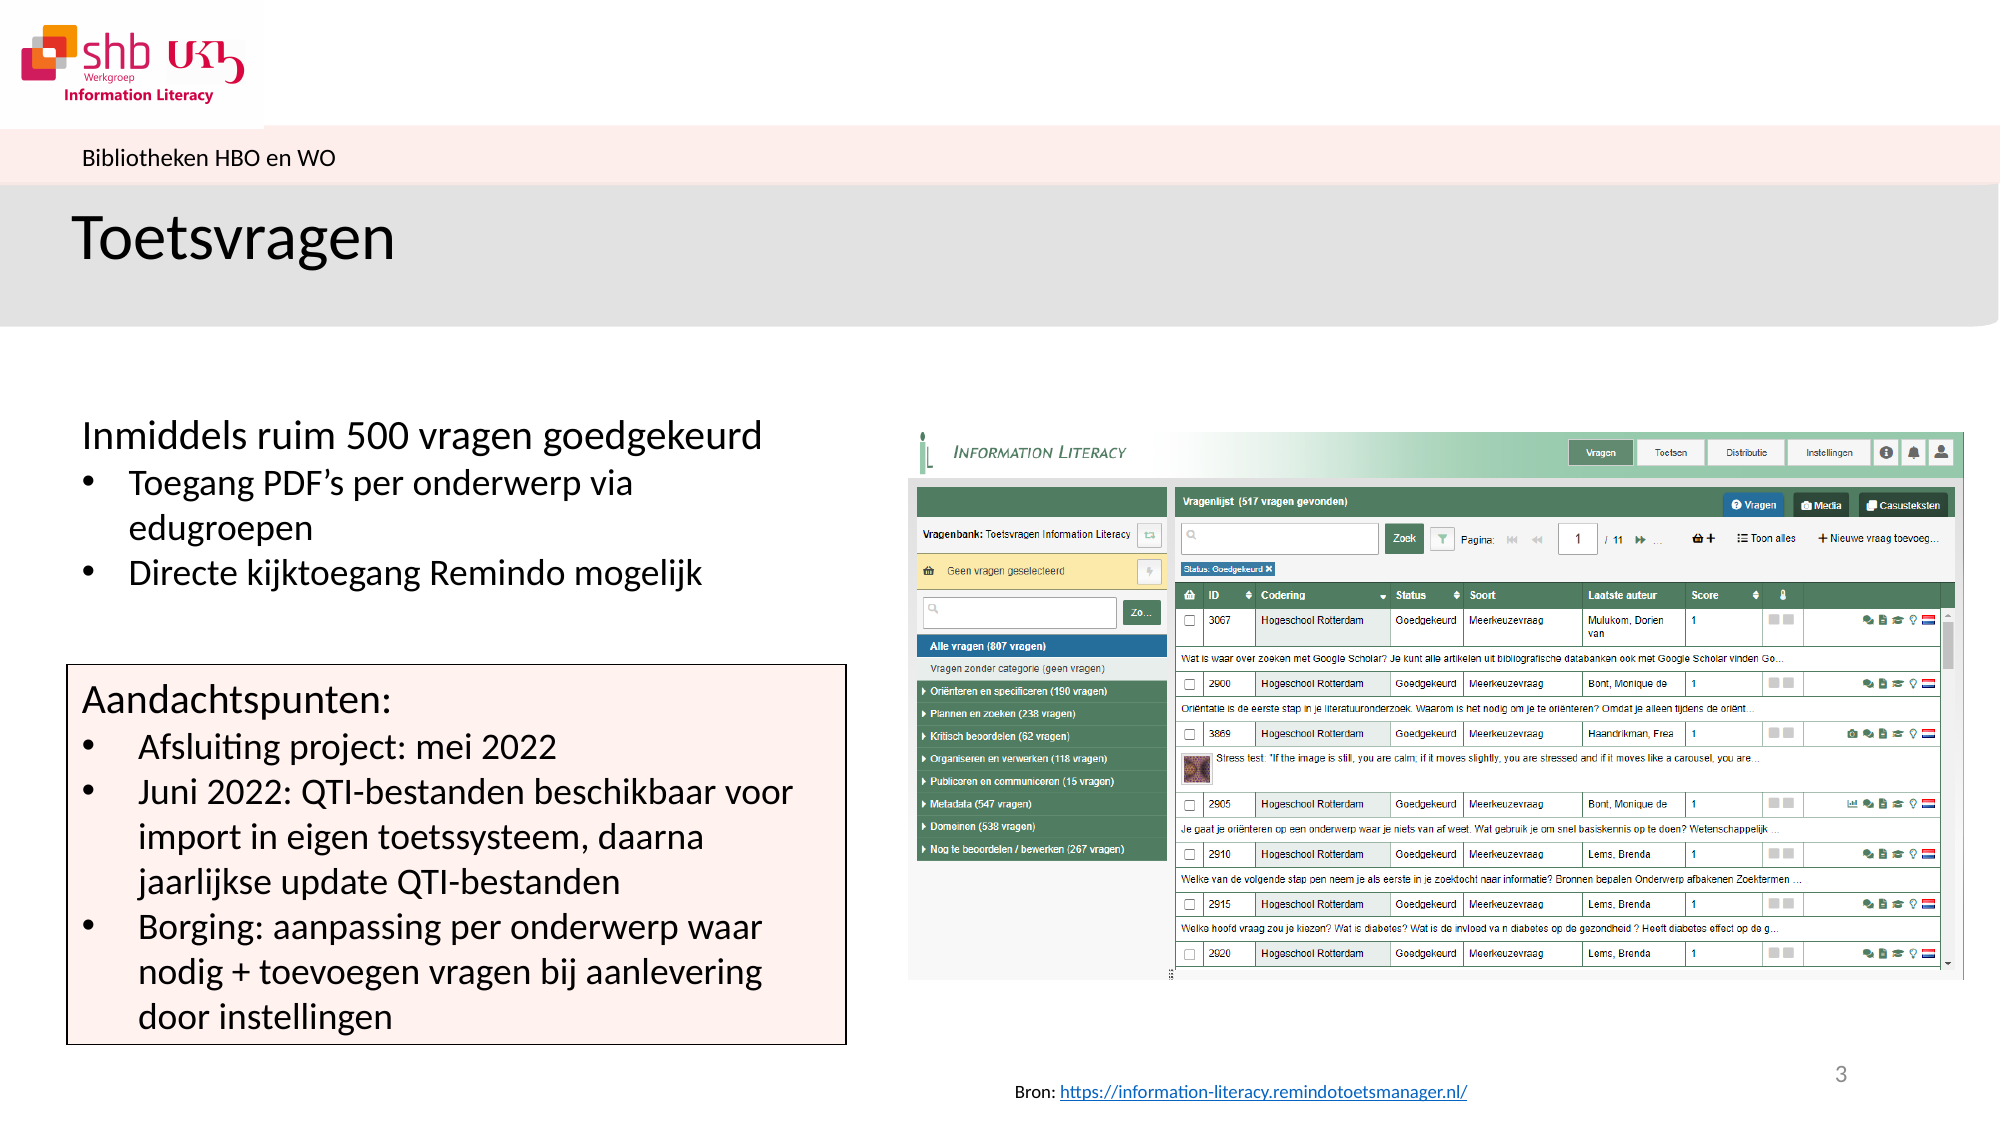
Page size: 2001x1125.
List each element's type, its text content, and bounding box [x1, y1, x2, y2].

text_box Inmiddels ruim 500 vragen goedgekeurd Toegang PDF’s per onderwerp via edugroepen Directe kijktoegang Remindo mogelijk [66, 400, 847, 651]
text_box Toetsvragen [54, 200, 1860, 283]
picture [908, 432, 1964, 980]
text_box Aandachtspunten: Afsluiting project: mei 2022 Juni 2022: QTI-bestanden beschikbaar voor import in eigen toetssysteem, daarna jaarlijkse update QTI-bestanden Borging: aanpassing per onderwerp waar nodig + toevoegen vragen bij aanlevering door instellingen [66, 664, 847, 1045]
picture [0, 0, 265, 129]
slide_number 3 [1412, 1042, 1863, 1103]
text_box [0, 125, 2000, 186]
text_box Bibliotheken HBO en WO [80, 139, 1002, 171]
text_box Bron: https://information-literacy.remindotoetsmanager.nl/ [999, 1072, 1614, 1110]
text_box [0, 184, 1999, 327]
